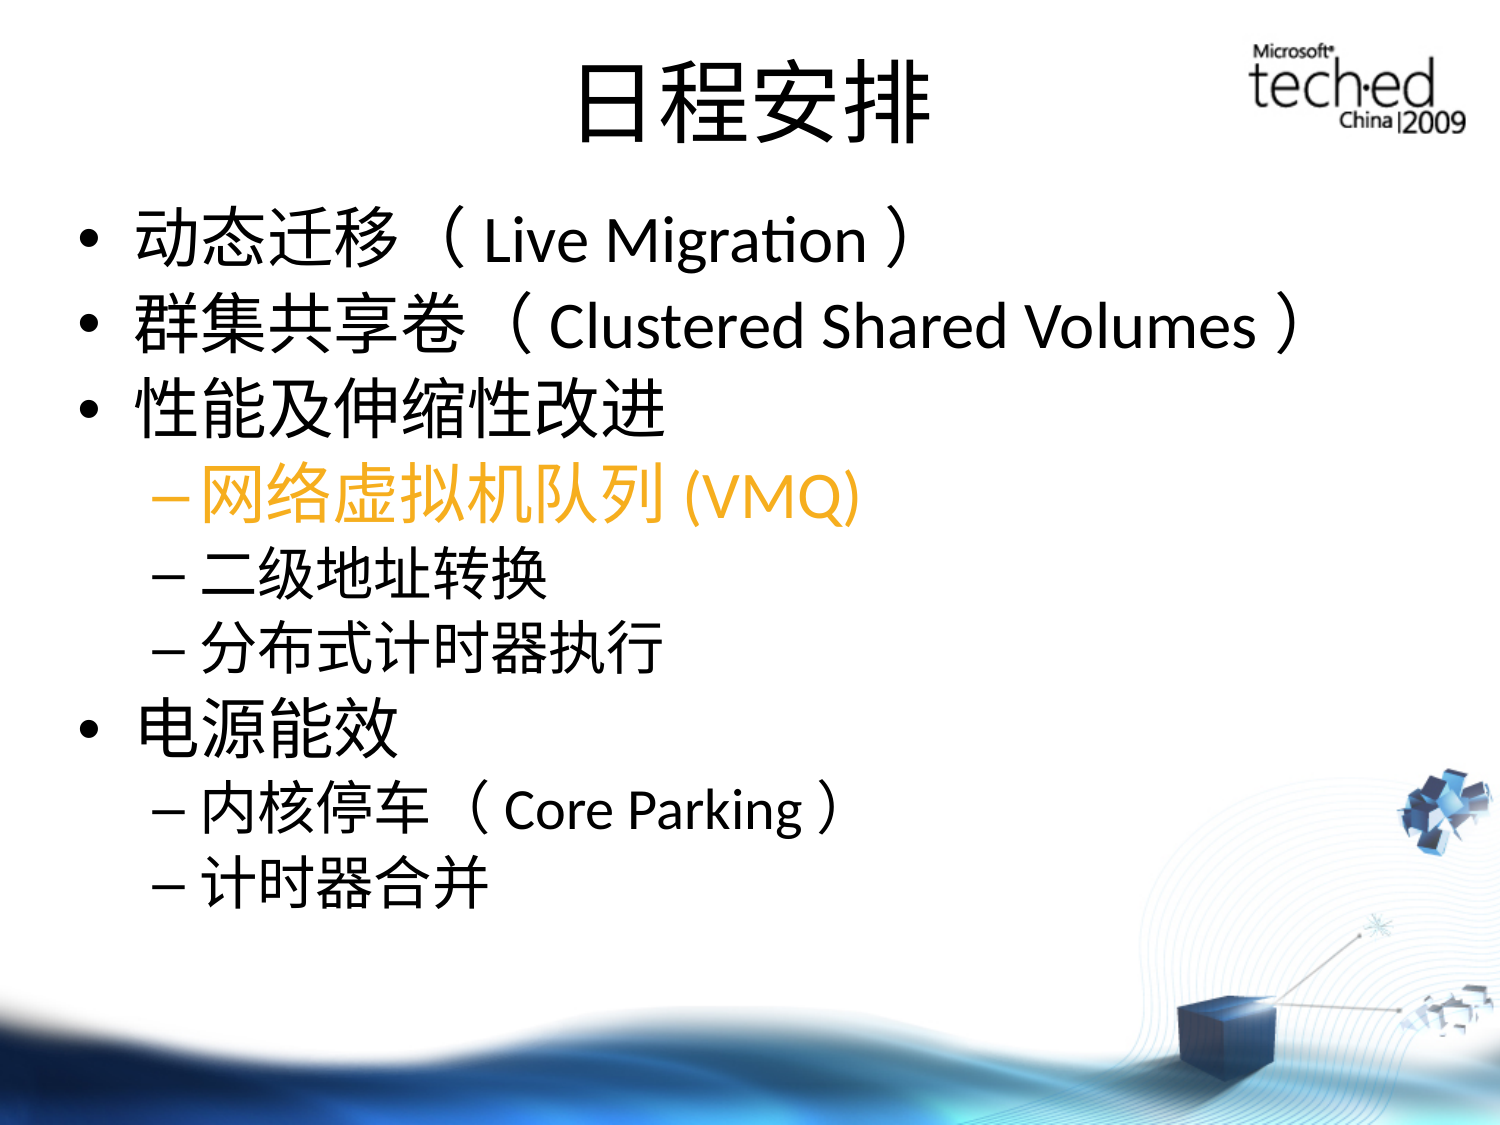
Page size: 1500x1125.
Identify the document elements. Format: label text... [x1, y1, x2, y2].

list 动态迁移（Live Migration） 群集共享卷（Clustered Shared Volumes） 性能及伸缩性改进 网络虚拟机队列(VMQ) 二级地址转换 分布式计时器执行 电源能效 内核停车（Core Parking） 计时器合并 [62, 198, 1438, 982]
title 日程安排 [62, 37, 1438, 147]
picture [0, 0, 1500, 1125]
